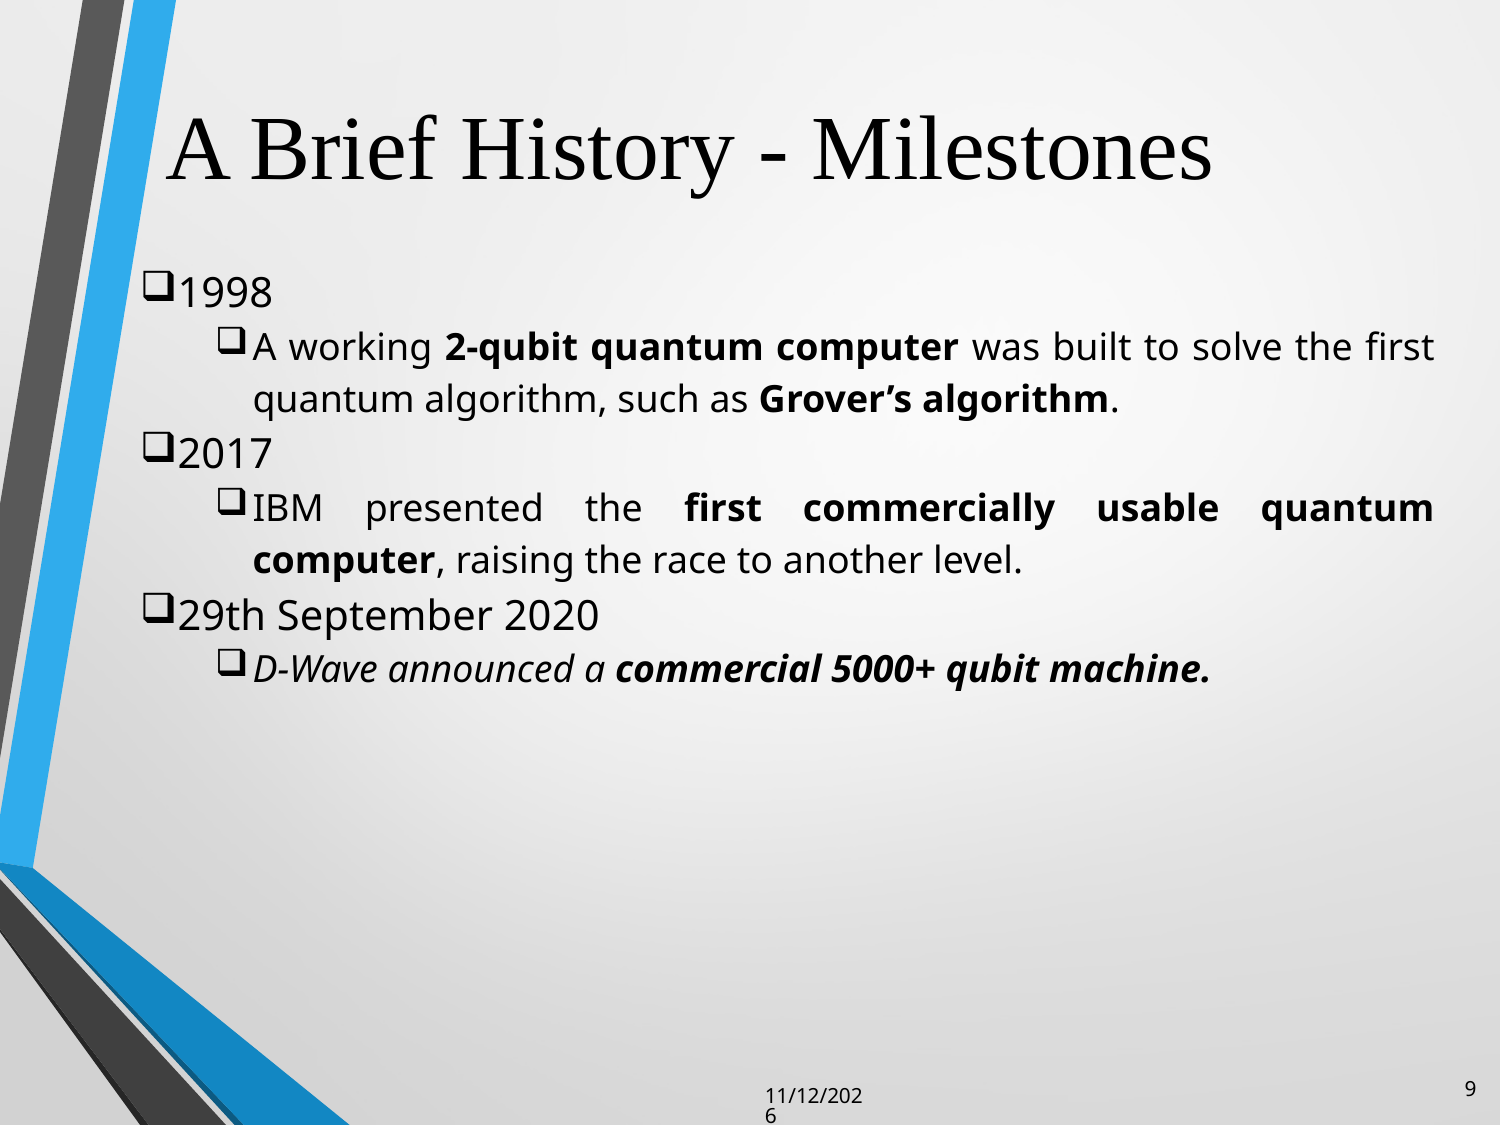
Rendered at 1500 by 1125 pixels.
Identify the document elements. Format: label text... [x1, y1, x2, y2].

title A Brief History - Milestones [150, 100, 1500, 213]
text_box 4/21/2025 [749, 1074, 888, 1125]
list 1998 A working 2-qubit quantum computer was built to solve the first quantum algorithm, such as Grover’s algorithm. 2017 IBM presented the first commercially usable quantum computer, raising the race to another level. 29th September 2020 D-Wave announced a commercial 5000+ qubit machine. [87, 243, 1450, 1042]
text_box 9 [1449, 1068, 1500, 1125]
